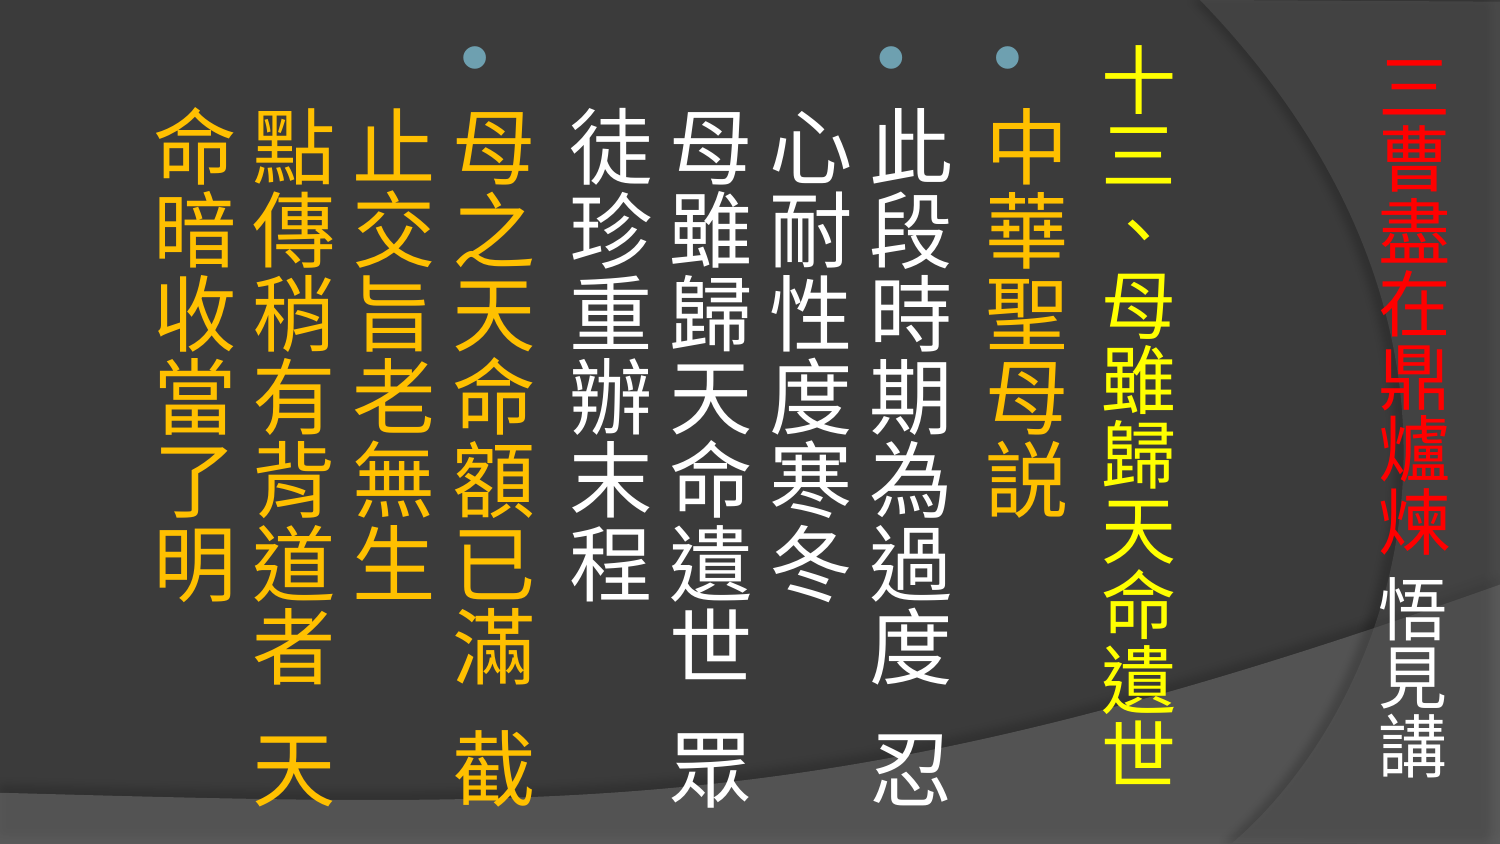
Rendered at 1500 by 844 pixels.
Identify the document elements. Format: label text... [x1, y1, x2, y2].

list 十三、母雖歸天命遺世 中華聖母説 此段時期為過度 忍心耐性度寒冬 母雖歸天命遺世 眾徒珍重辦末程 母之天命額已滿 截止交旨老無生 點傳稍有背道者 天命暗收當了明 [29, 21, 1353, 825]
title 三曹盡在鼎爐煉 悟見講 [1352, 20, 1473, 812]
